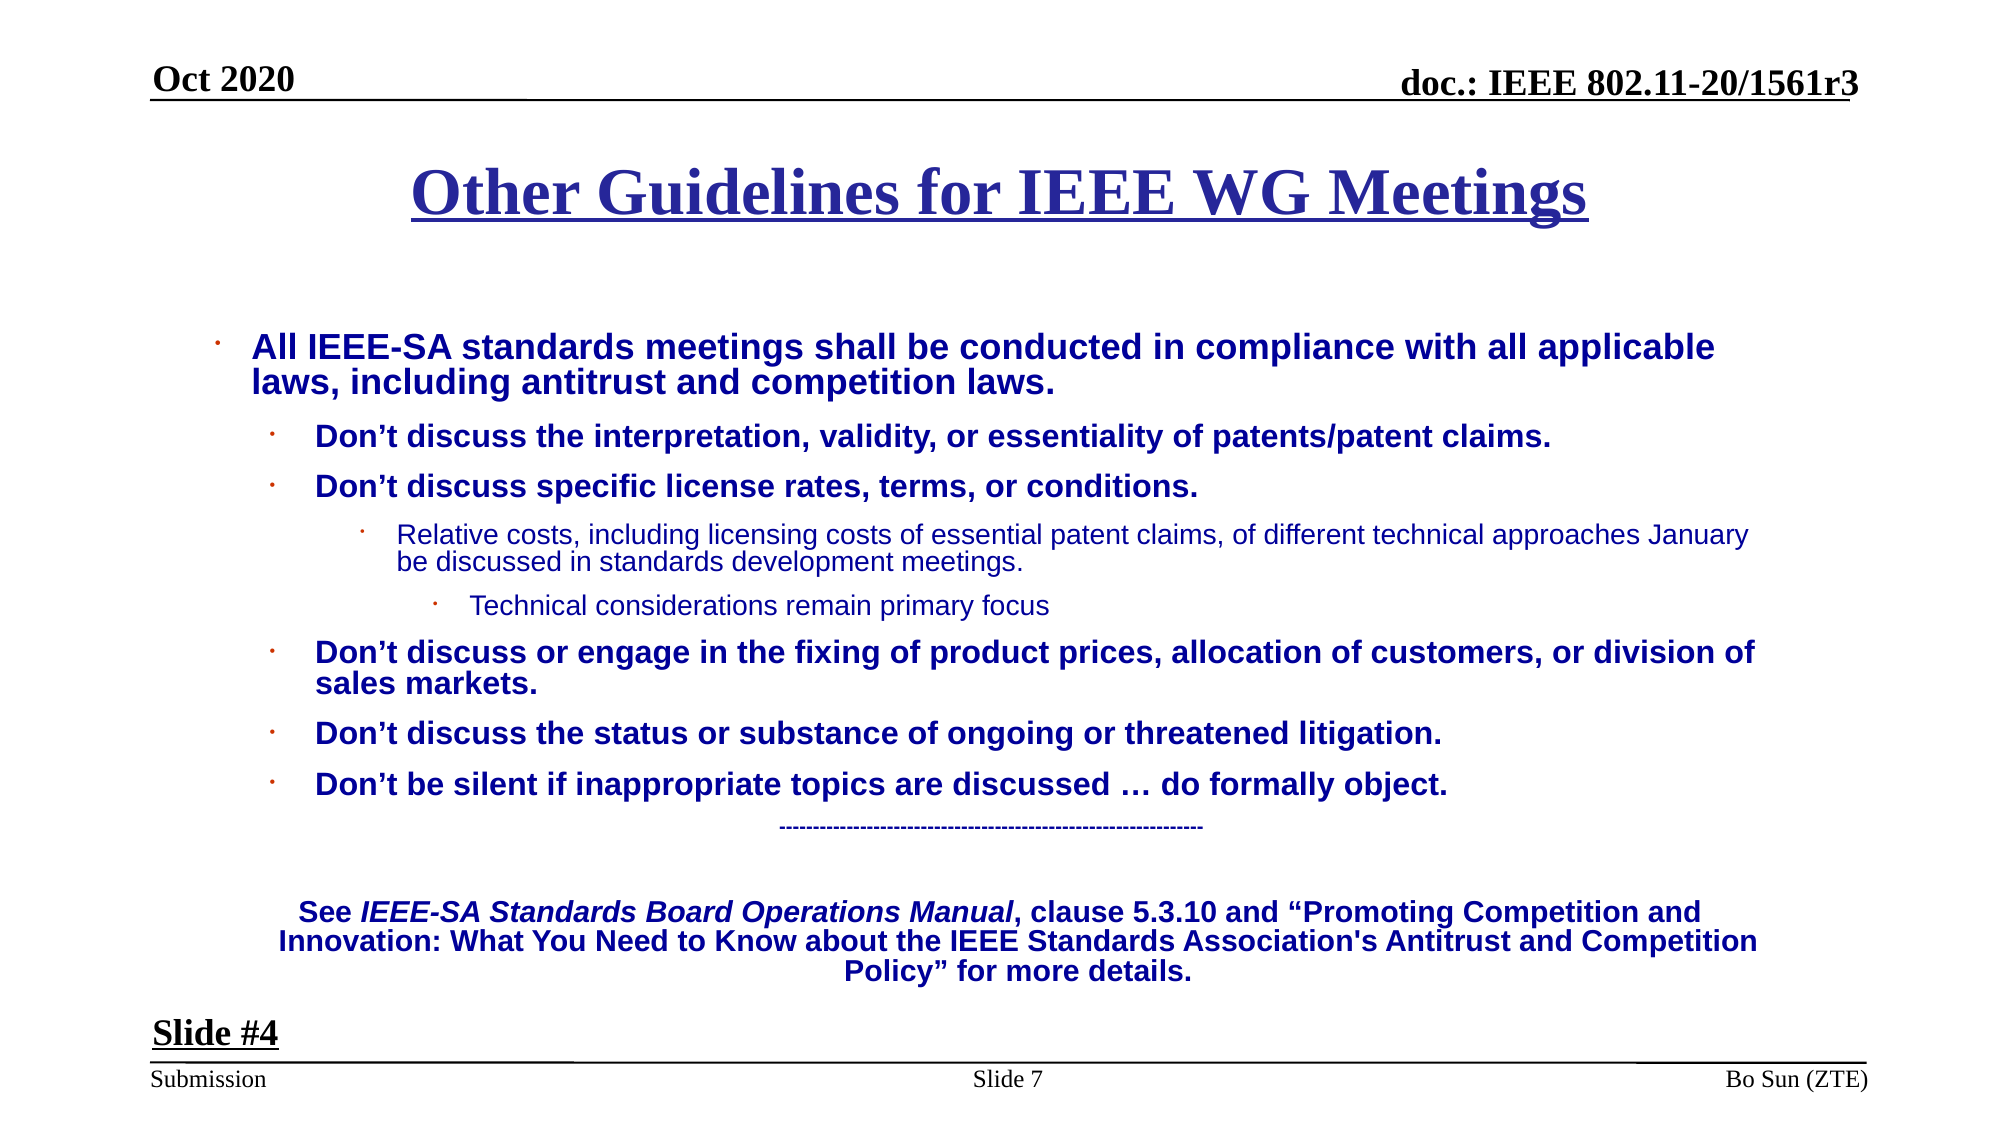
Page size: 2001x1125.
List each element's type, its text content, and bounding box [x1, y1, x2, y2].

footer Bo Sun (ZTE) [1171, 1061, 1869, 1093]
text_box Other Guidelines for IEEE WG Meetings [362, 100, 1638, 276]
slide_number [152, 54, 563, 100]
text_box All IEEE-SA standards meetings shall be conducted in compliance with all applicable laws, including antitrust and competition laws. Don’t discuss the interpretation, validity, or essentiality of patents/patent claims. Don’t discuss specific license rates, terms, or conditions. Relative costs, including licensing costs of essential patent claims, of different technical approaches January be discussed in standards development meetings. Technical considerations remain primary focus Don’t discuss or engage in the fixing of product prices, allocation of customers, or division of sales markets. Don’t discuss the status or substance of ongoing or threatened litigation. Don’t be silent if inappropriate topics are discussed … do formally object. --------------------------------------------------------------- See IEEE-SA Standards Board Operations Manual, clause 5.3.10 and “Promoting Competition and Innovation: What You Need to Know about the IEEE Standards Association's Antitrust and Competition Policy” for more details. [200, 300, 1800, 1000]
slide_number Slide 7 [949, 1061, 1067, 1123]
text_box Slide #4 [137, 1000, 294, 1061]
